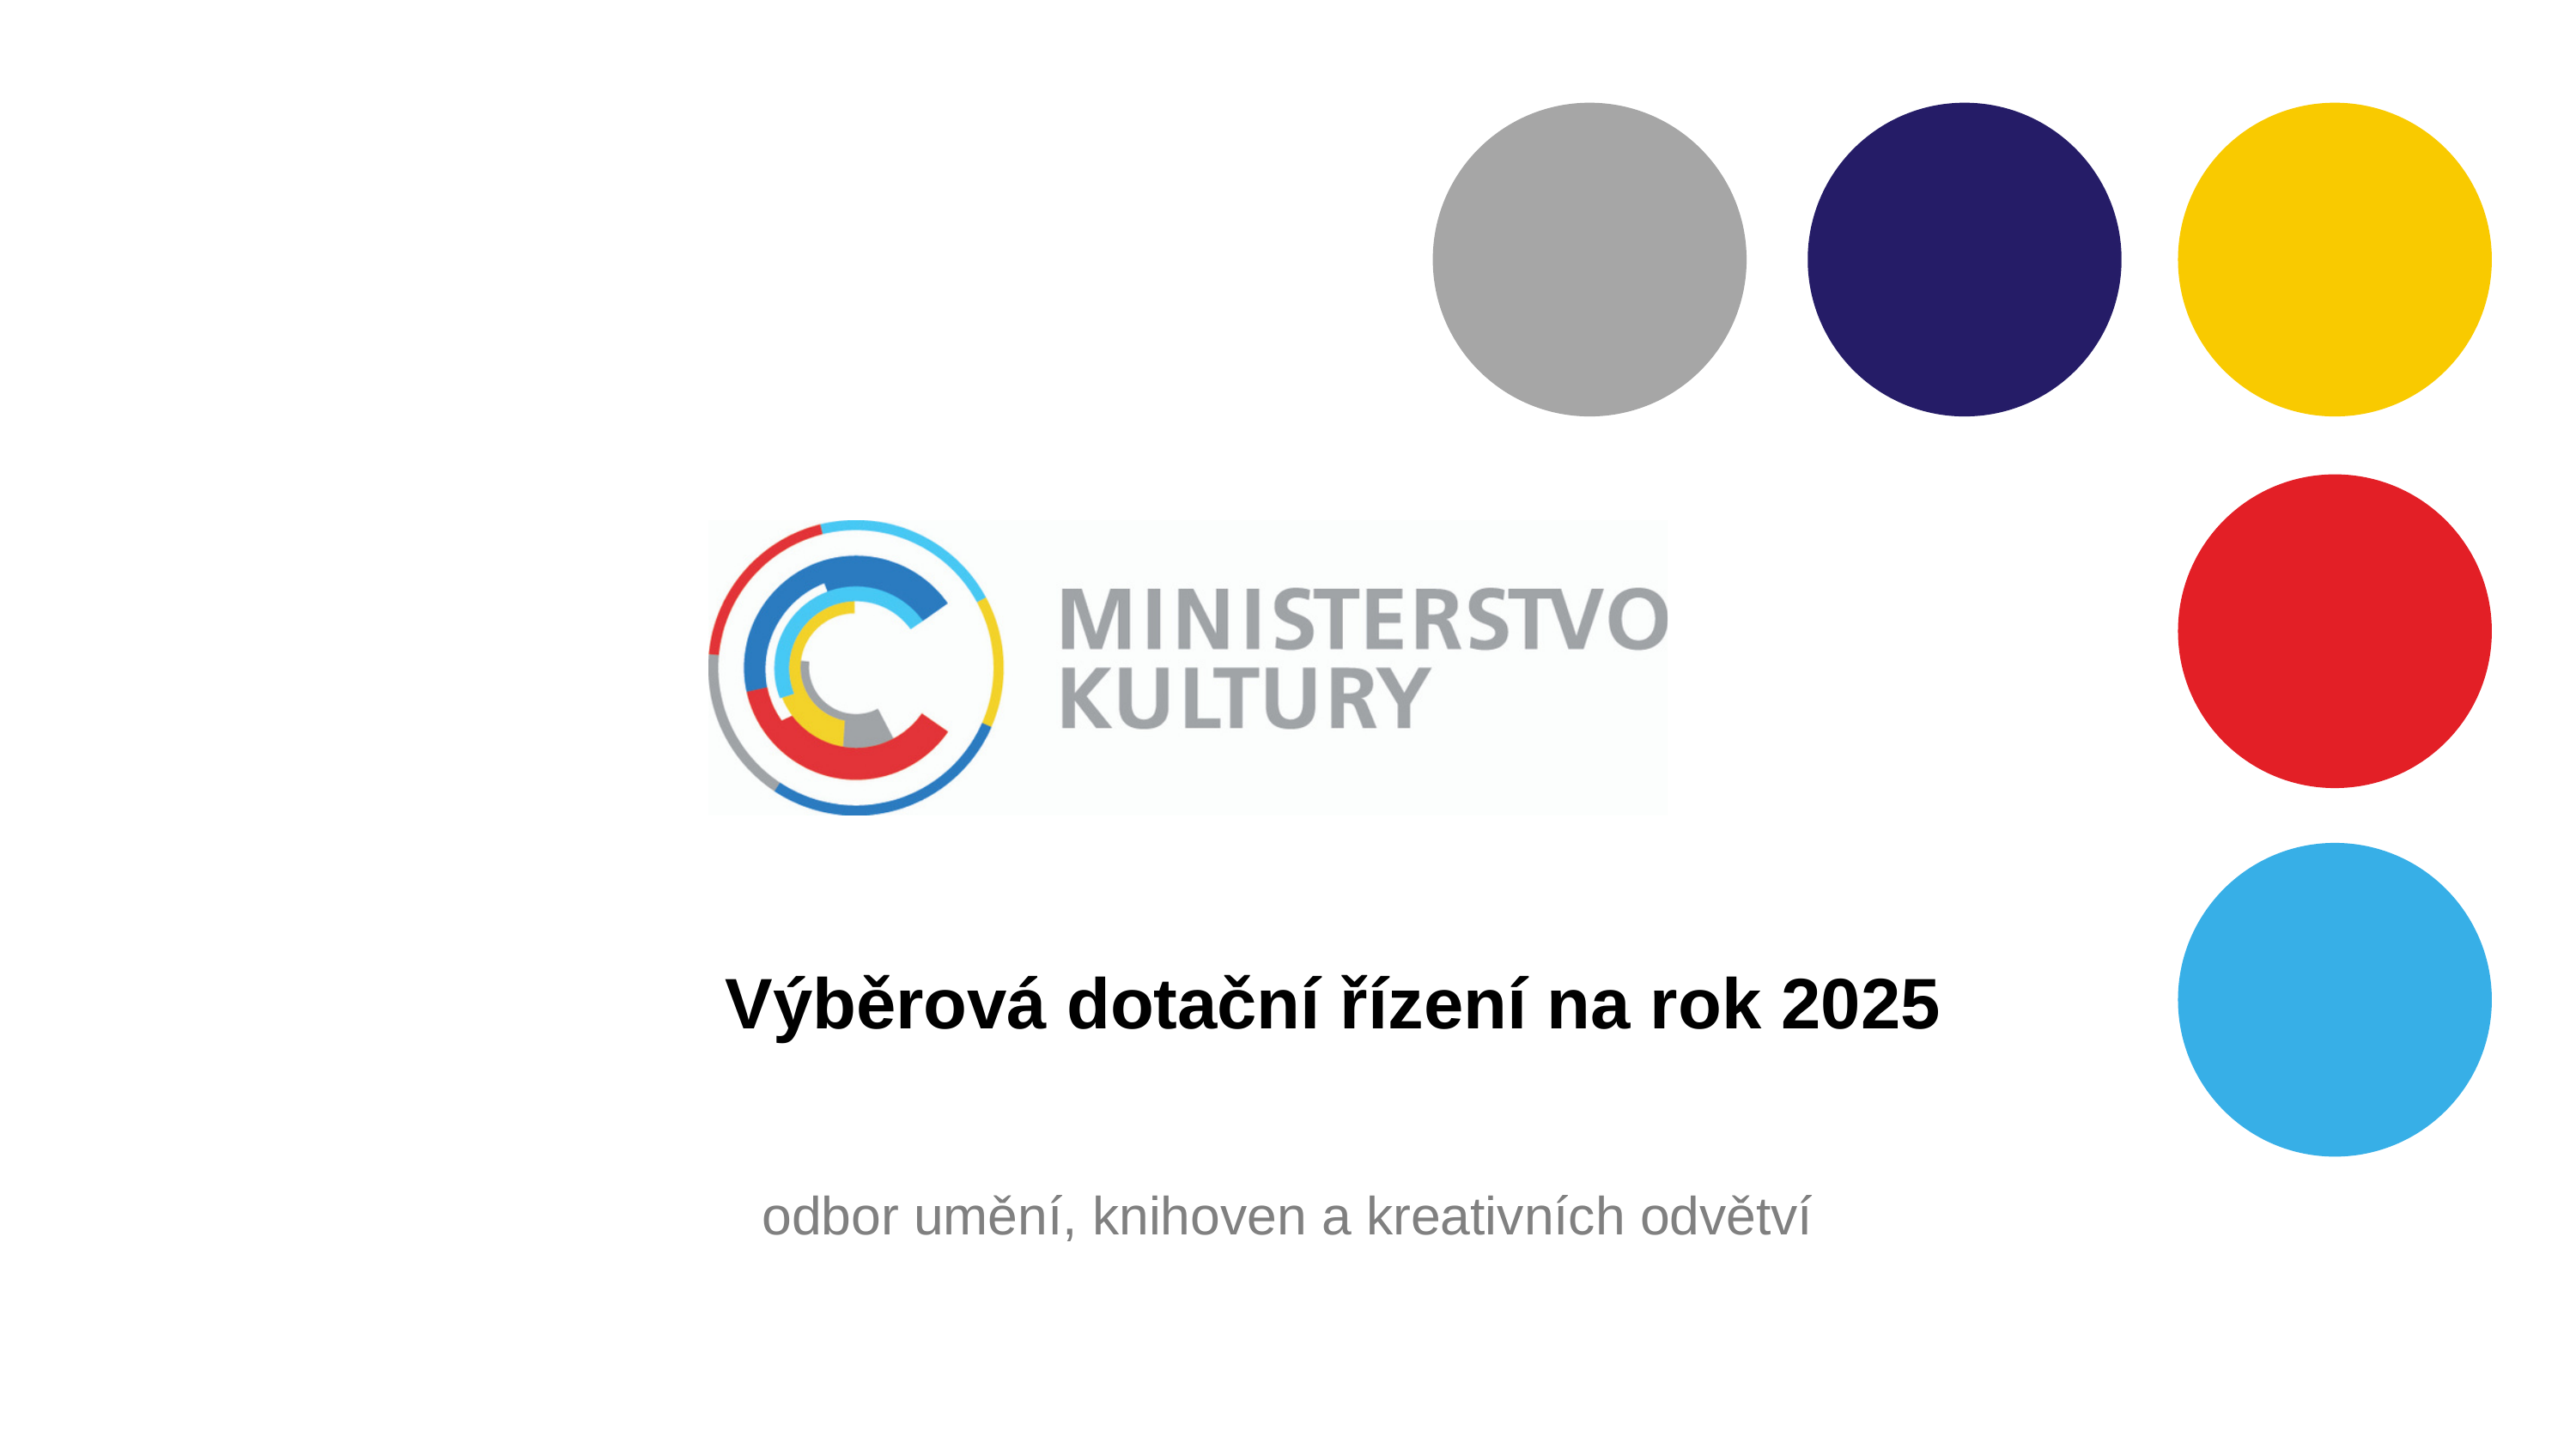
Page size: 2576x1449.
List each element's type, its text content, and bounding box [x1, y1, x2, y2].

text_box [2178, 474, 2493, 789]
text_box Výběrová dotační řízení na rok 2025 [301, 918, 2173, 1043]
text_box [708, 520, 1668, 815]
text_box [1807, 102, 2122, 417]
text_box odbor umění, knihoven a kreativních odvětví [27, 1163, 2549, 1246]
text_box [2178, 842, 2493, 1157]
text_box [2178, 102, 2493, 417]
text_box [1432, 102, 1747, 417]
